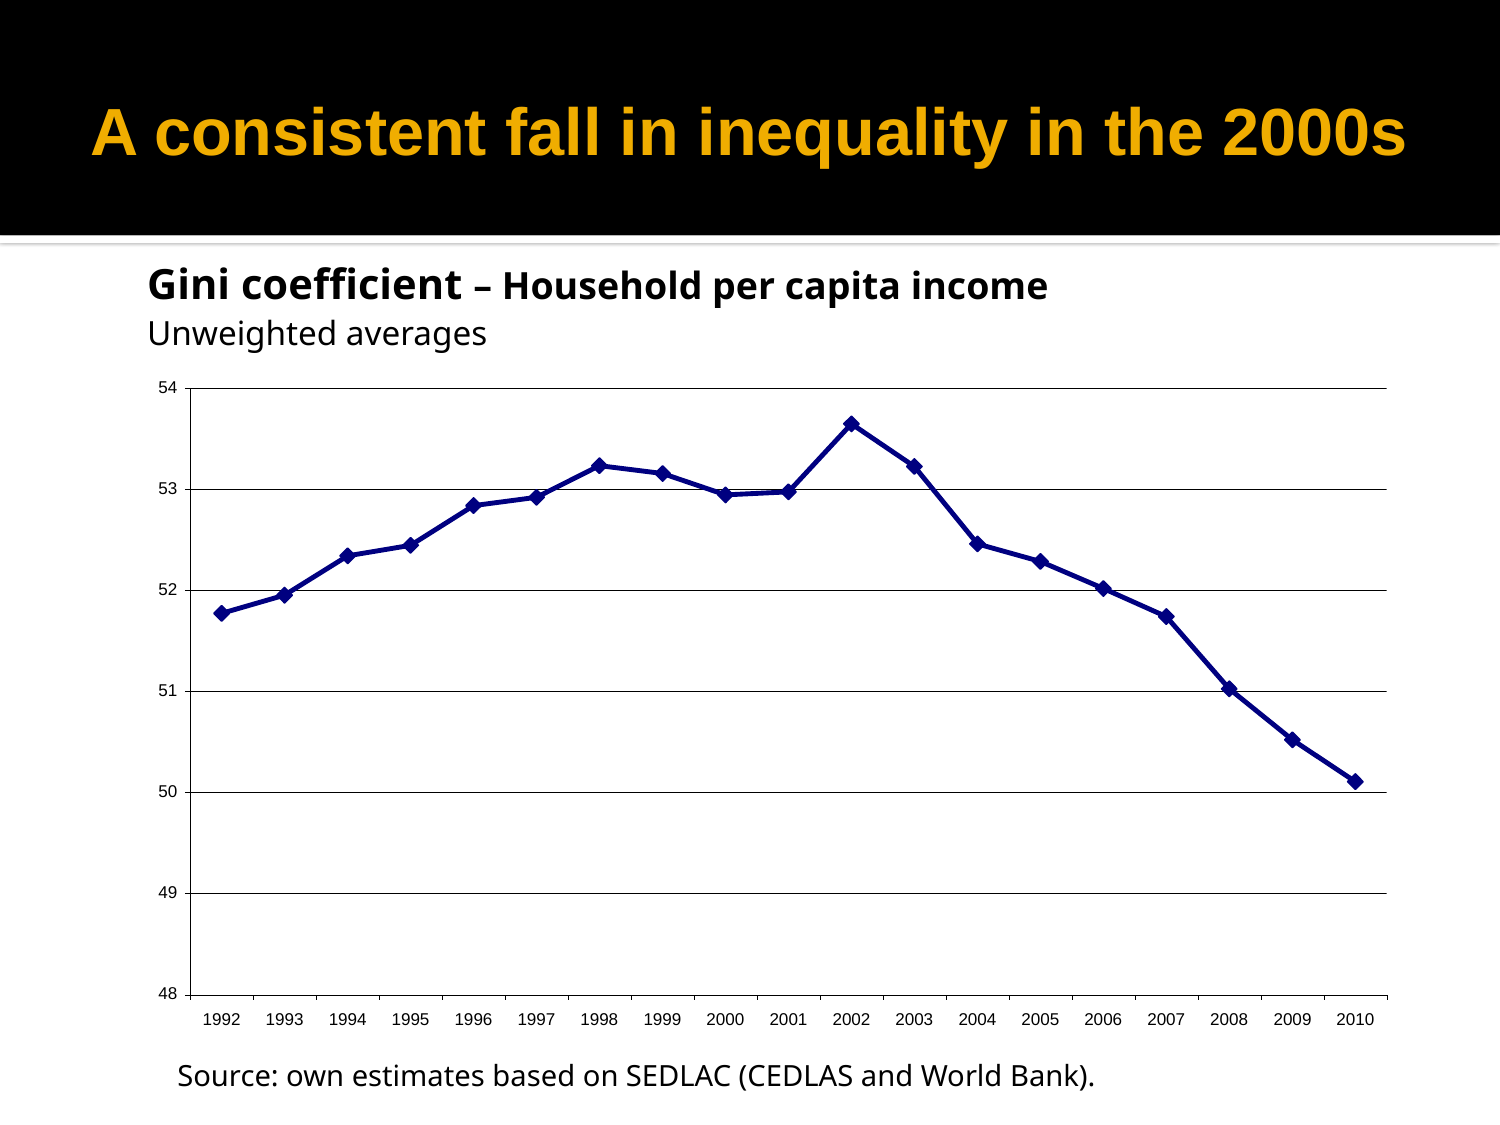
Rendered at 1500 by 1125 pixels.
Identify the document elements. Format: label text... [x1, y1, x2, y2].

picture [137, 349, 1413, 1059]
text_box Source: own estimates based on SEDLAC (CEDLAS and World Bank). [162, 1068, 1150, 1100]
title A consistent fall in inequality in the 2000s [75, 25, 1425, 231]
text_box Gini coefficient – Household per capita income Unweighted averages [132, 250, 1064, 354]
